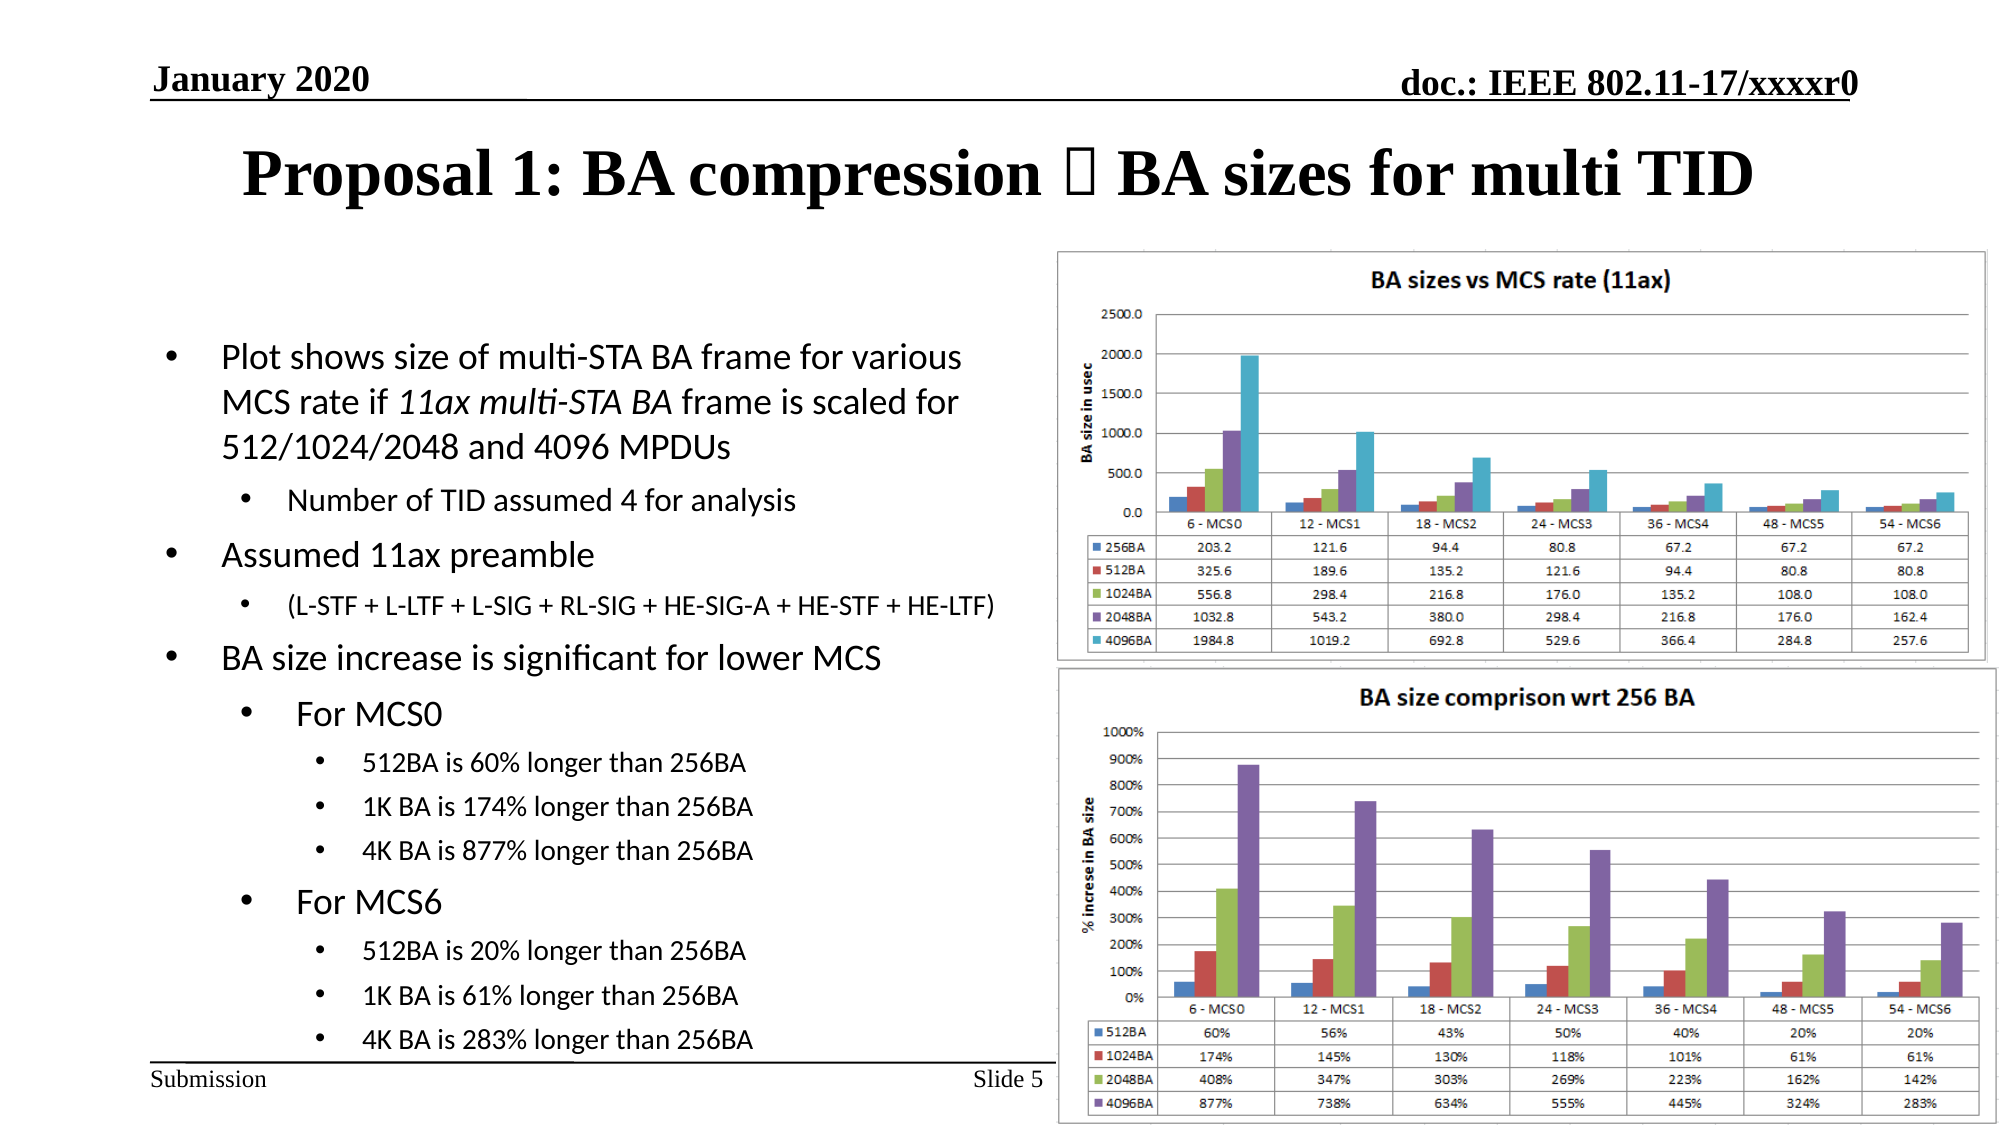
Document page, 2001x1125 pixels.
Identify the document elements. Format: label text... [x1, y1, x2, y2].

picture [1056, 249, 1988, 664]
title Proposal 1: BA compression  BA sizes for multi TID [149, 112, 1850, 226]
picture [1056, 666, 1999, 1125]
slide_number Slide 5 [950, 1061, 1051, 1123]
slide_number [152, 54, 563, 100]
list Plot shows size of multi-STA BA frame for various MCS rate if 11ax multi-STA BA frame is scaled for 512/1024/2048 and 4096 MPDUs Number of TID assumed 4 for analysis Assumed 11ax preamble (L-STF + L-LTF + L-SIG + RL-SIG + HE-SIG-A + HE-STF + HE-LTF) BA size increase is significant for lower MCS For MCS0 512BA is 60% longer than 256BA 1K BA is 174% longer than 256BA 4K BA is 877% longer than 256BA For MCS6 512BA is 20% longer than 256BA 1K BA is 61% longer than 256BA 4K BA is 283% longer than 256BA [149, 324, 1026, 1000]
